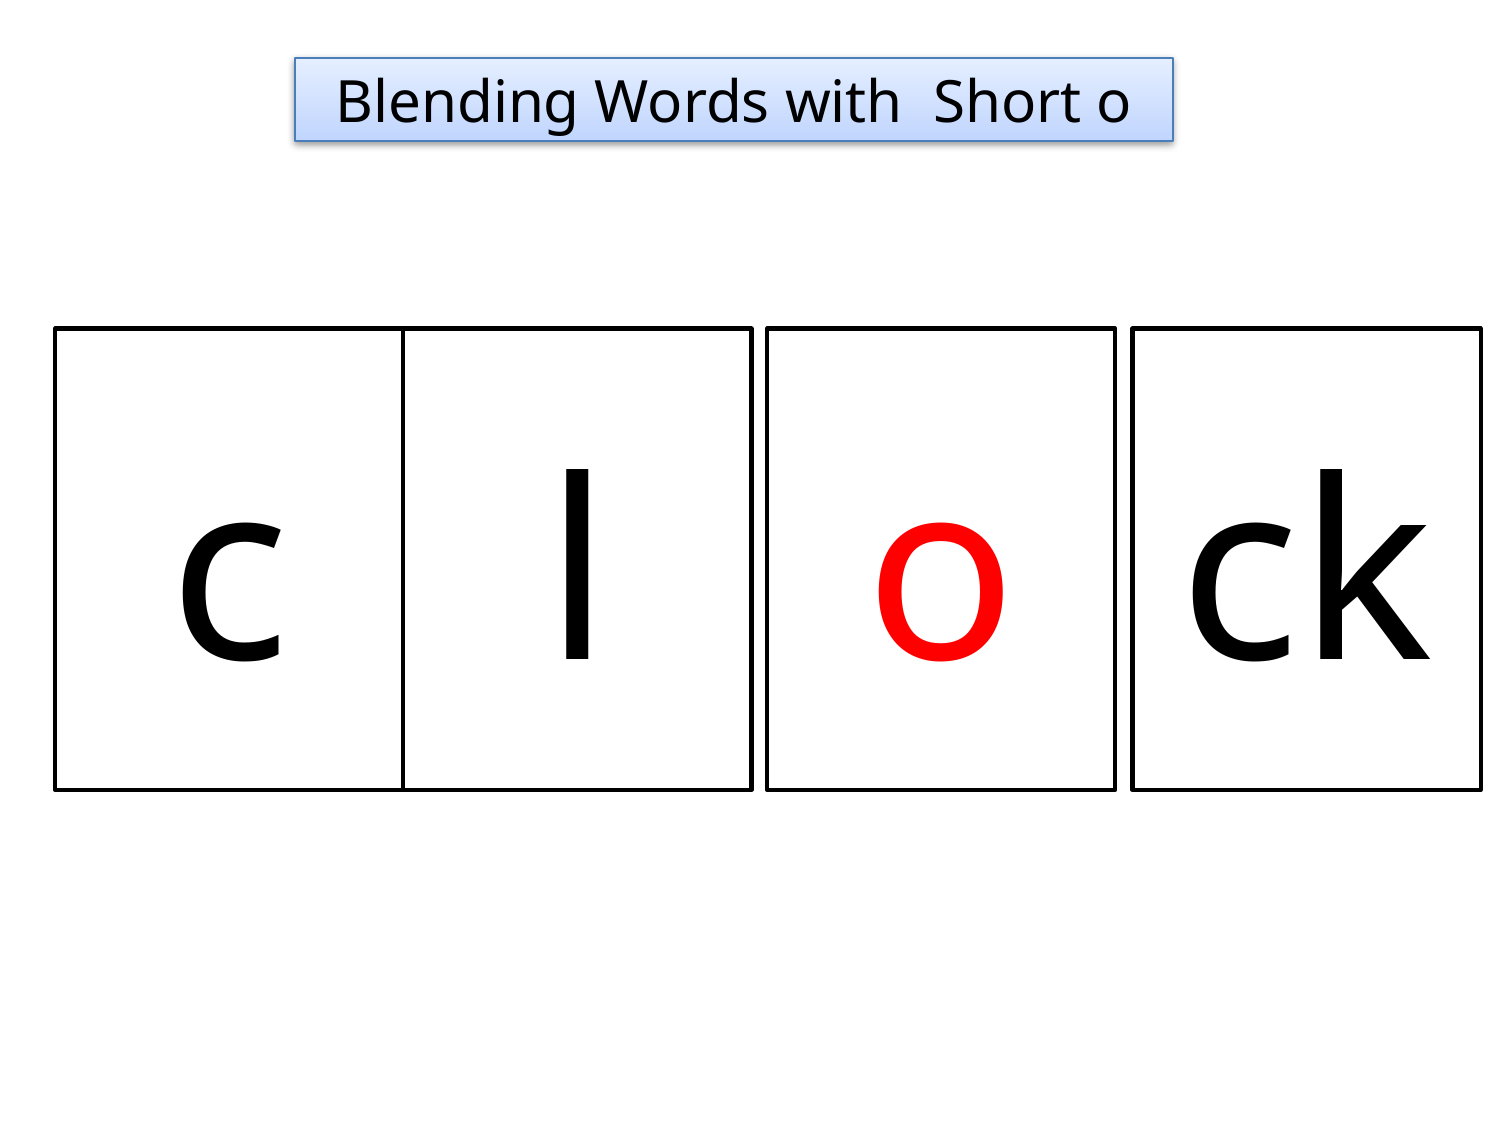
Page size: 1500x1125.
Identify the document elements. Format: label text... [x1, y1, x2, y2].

text_box l [401, 326, 754, 792]
text_box ck [1130, 326, 1483, 792]
text_box c [53, 326, 401, 792]
text_box o [765, 326, 1117, 792]
text_box Blending Words with Short o [294, 57, 1174, 142]
